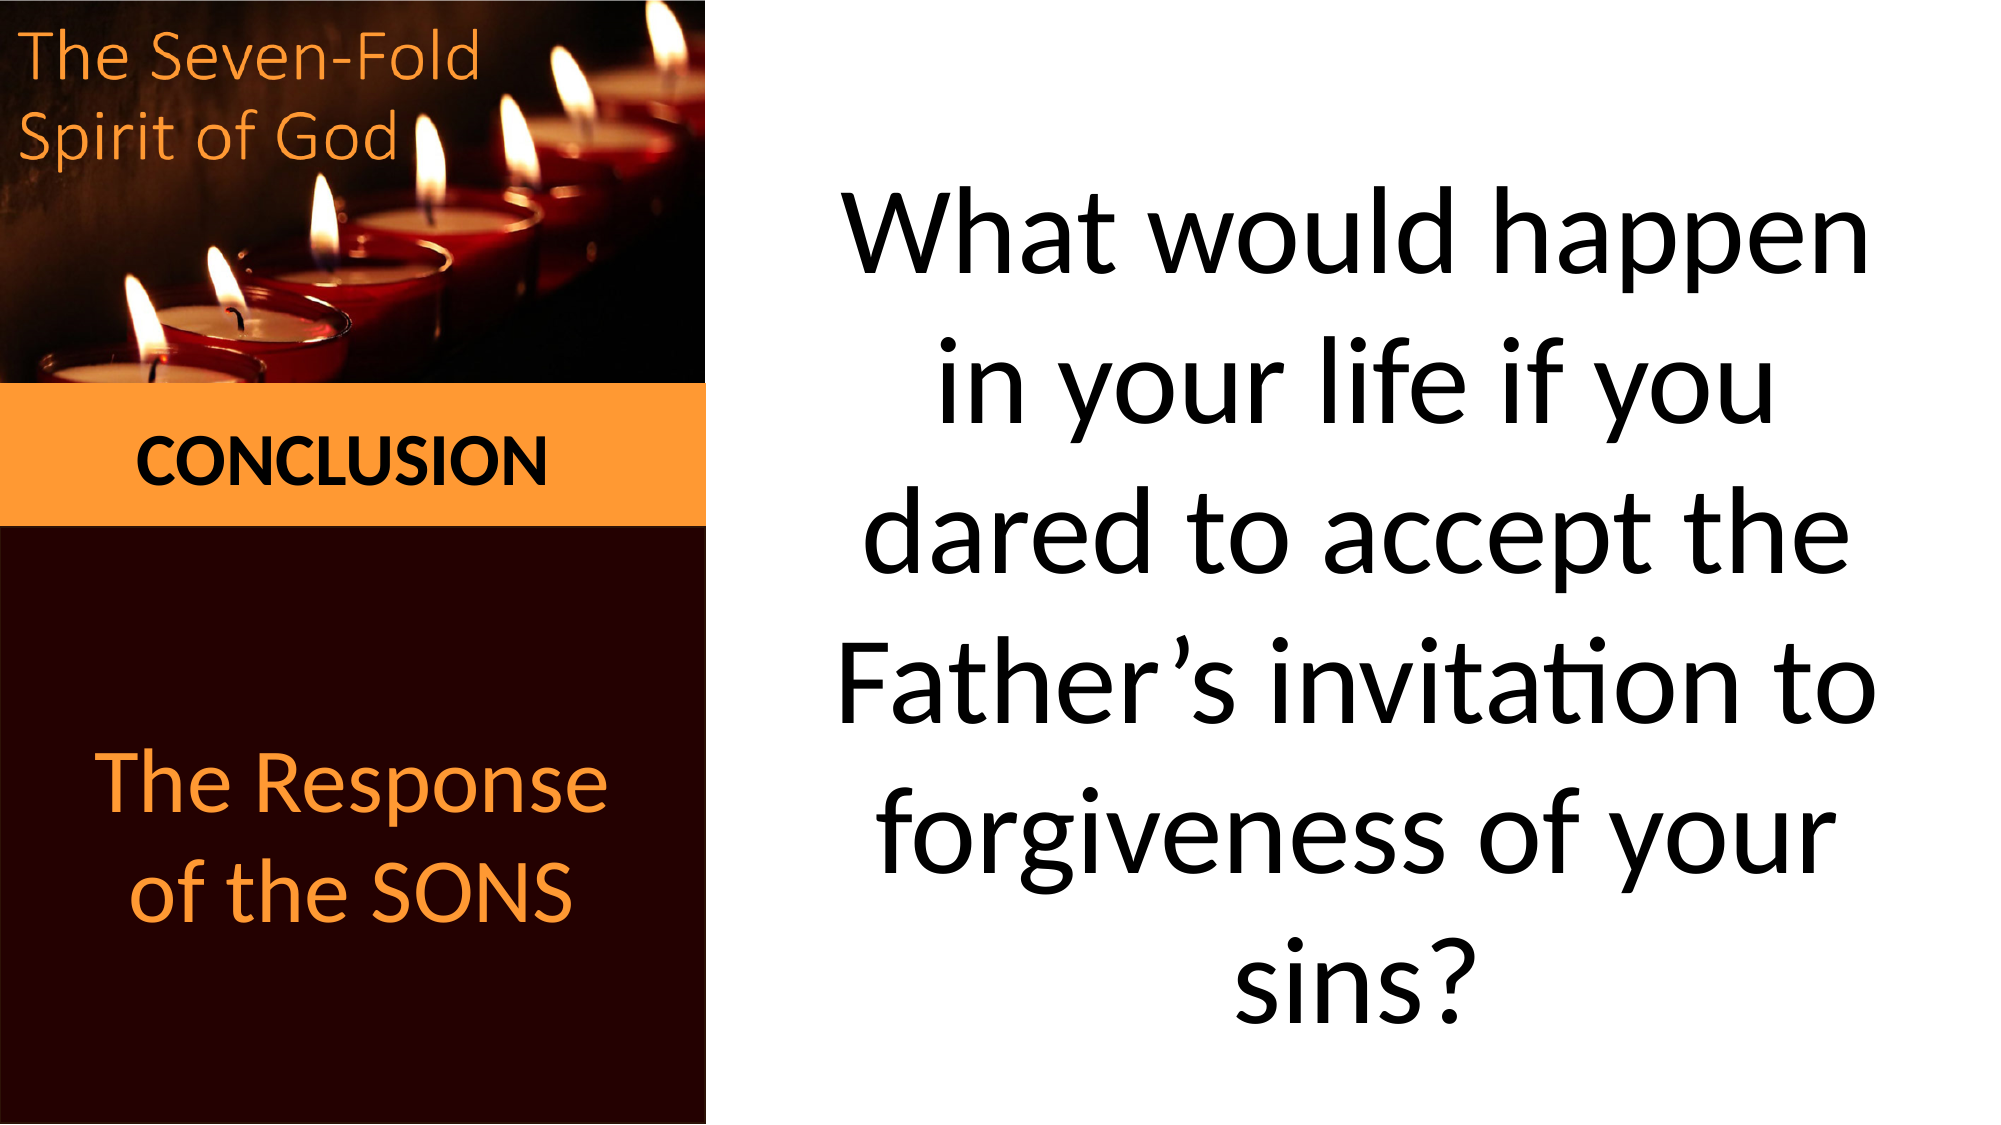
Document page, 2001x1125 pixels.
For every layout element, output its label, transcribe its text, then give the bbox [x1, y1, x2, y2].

picture [0, 0, 705, 383]
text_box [0, 527, 705, 1123]
text_box What would happen in your life if you dared to accept the Father’s invitation to forgiveness of your sins? [815, 140, 1900, 1056]
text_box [0, 383, 705, 527]
